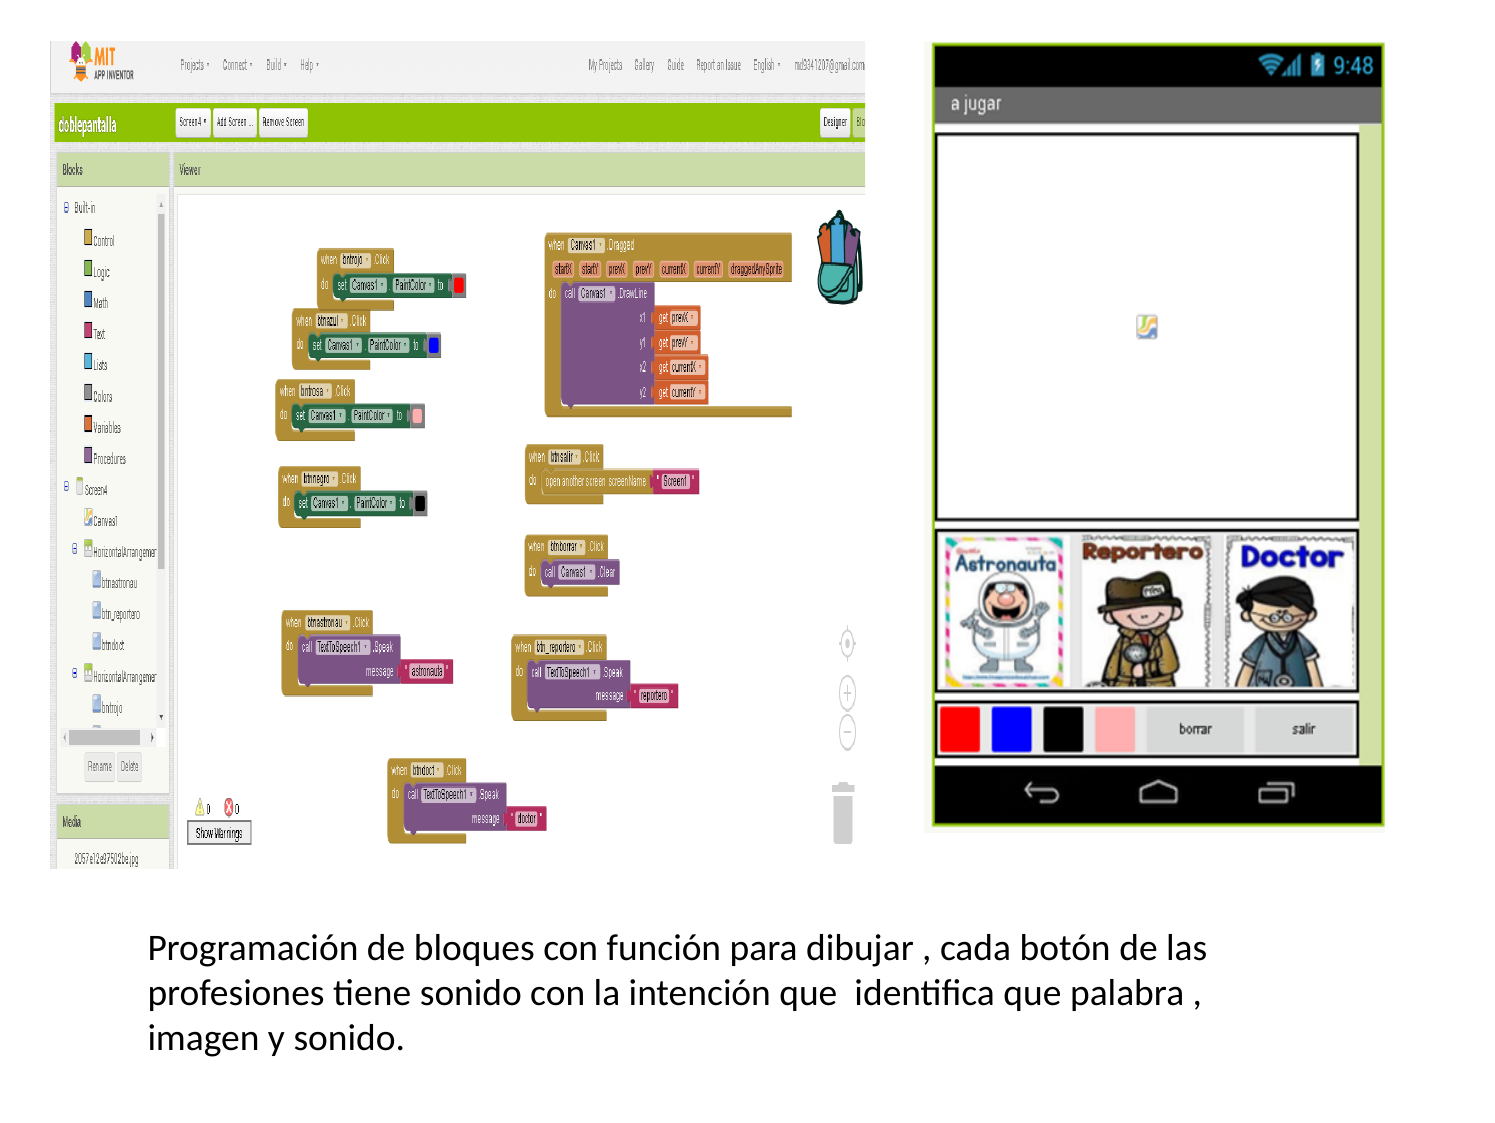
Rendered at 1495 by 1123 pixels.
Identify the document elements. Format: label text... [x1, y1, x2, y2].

text_box Programación de bloques con función para dibujar , cada botón de las profesiones tiene sonido con la intención que identifica que palabra , imagen y sonido. [132, 915, 1291, 1066]
picture [49, 41, 866, 869]
picture [924, 41, 1386, 833]
